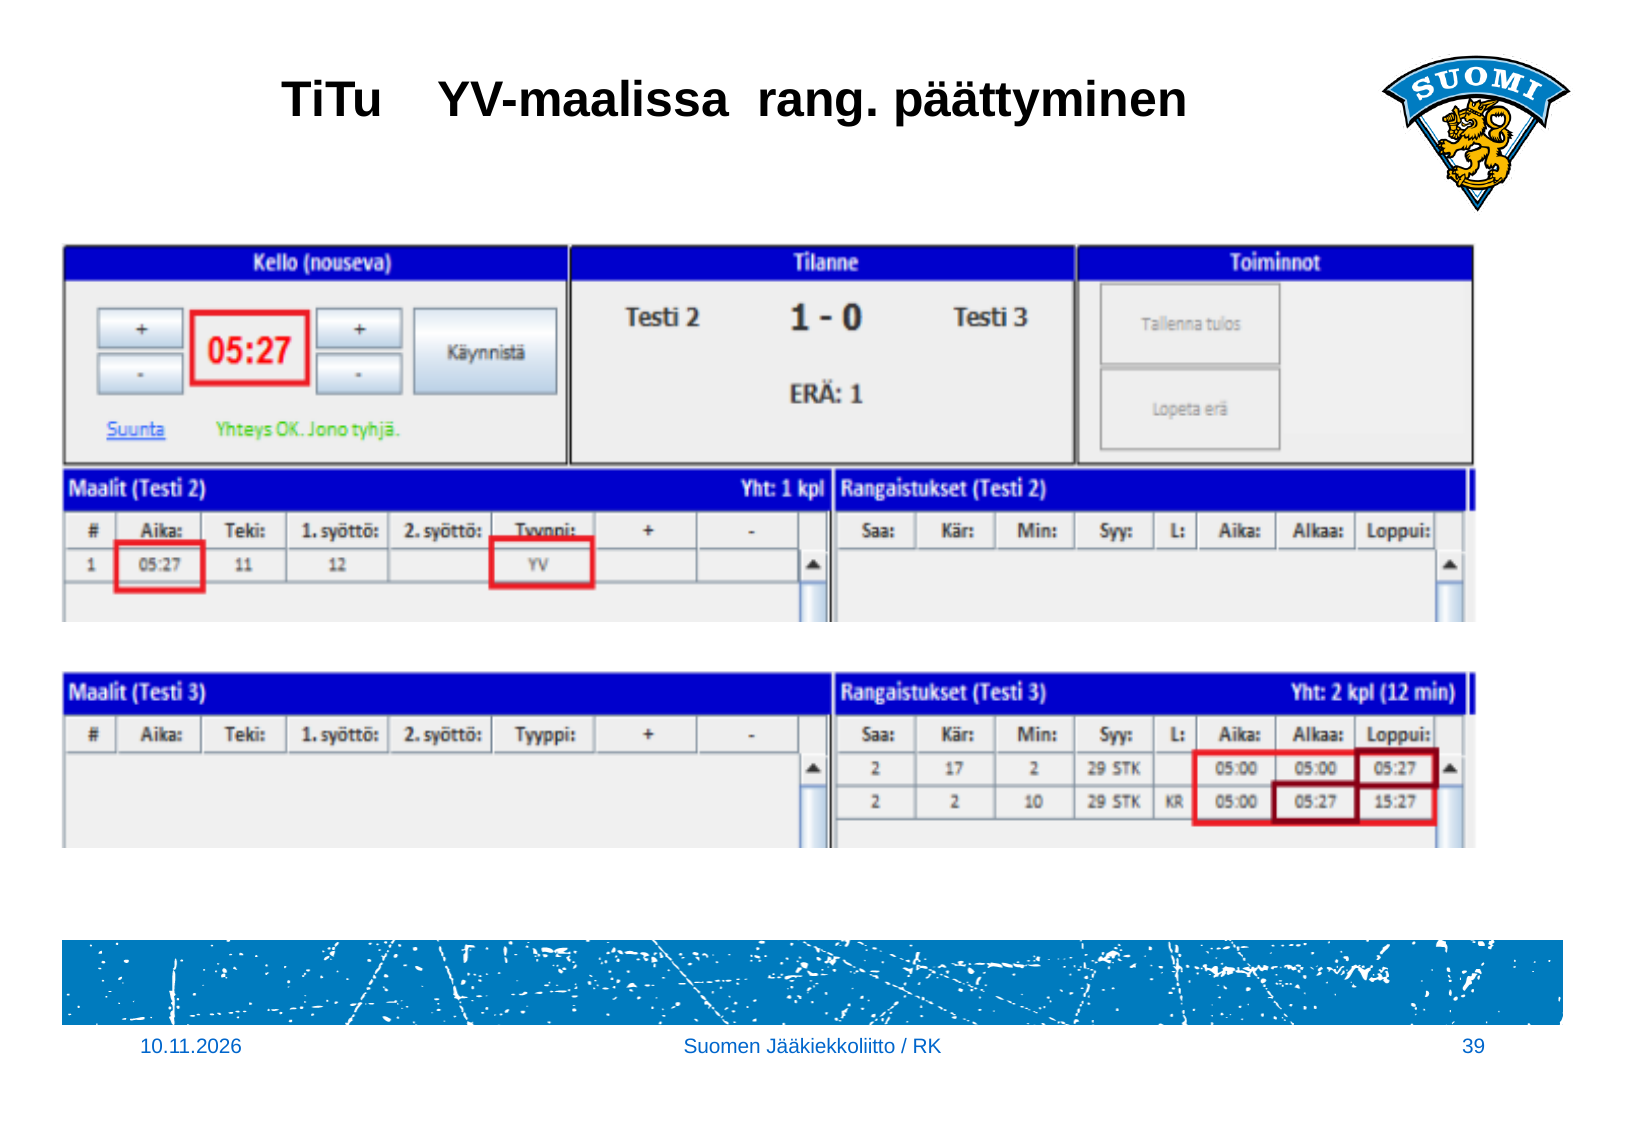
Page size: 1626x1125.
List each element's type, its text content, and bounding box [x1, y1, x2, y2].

slide_number 39 [1162, 1025, 1500, 1100]
picture [62, 940, 1563, 1025]
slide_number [125, 1025, 463, 1100]
text_box TiTu YV-maalissa rang. päättyminen [108, 21, 1362, 171]
picture [1377, 52, 1575, 216]
picture [61, 243, 1482, 622]
footer Suomen Jääkiekkoliitto / RK [562, 1025, 1063, 1100]
picture [61, 671, 1482, 849]
